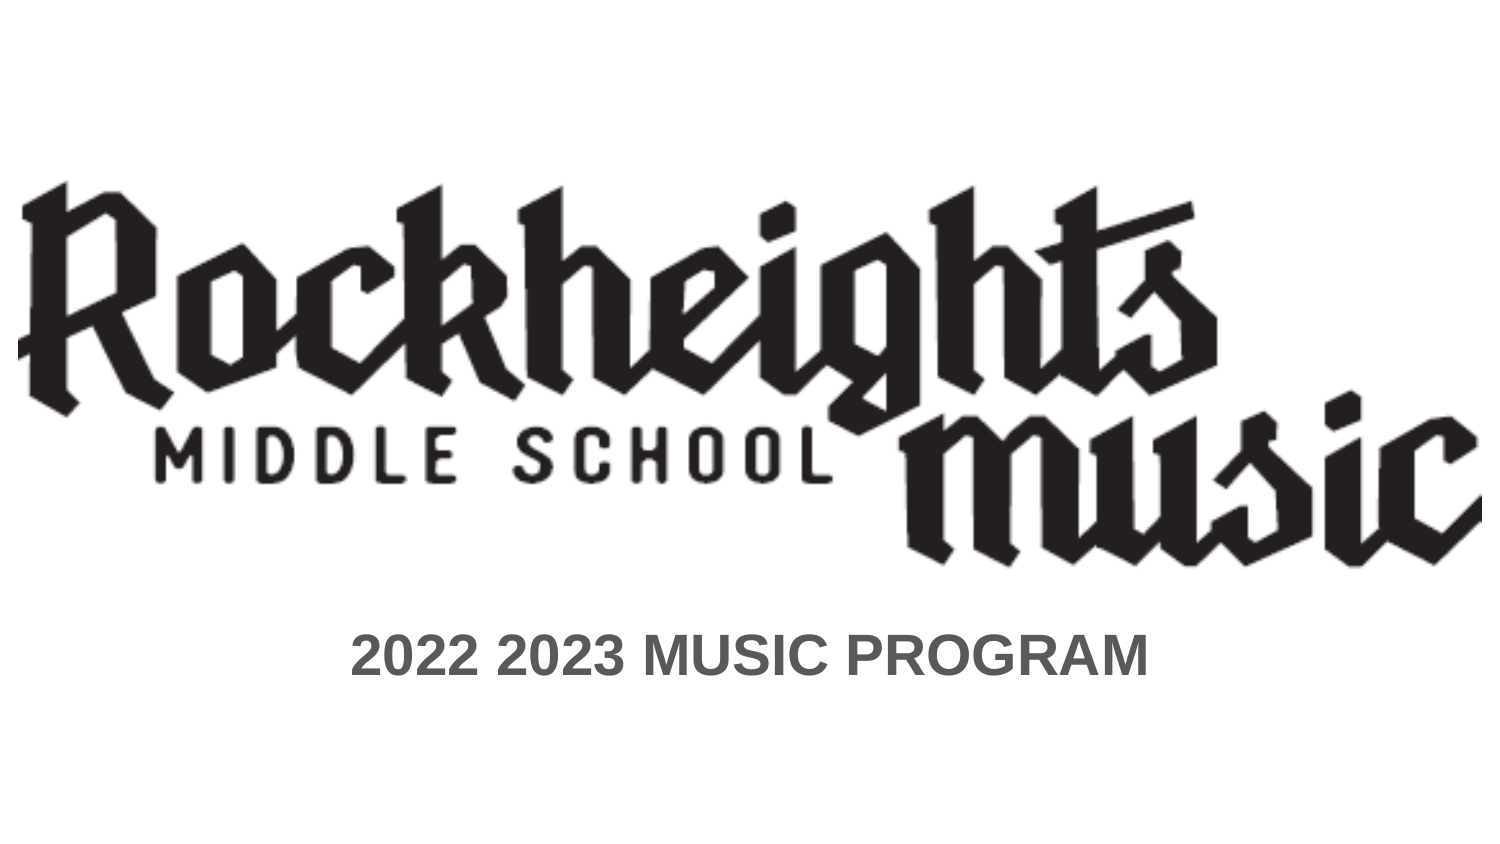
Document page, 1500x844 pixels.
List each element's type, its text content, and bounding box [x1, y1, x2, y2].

subtitle 2022 2023 MUSIC PROGRAM [51, 607, 1449, 738]
picture [18, 133, 1482, 583]
